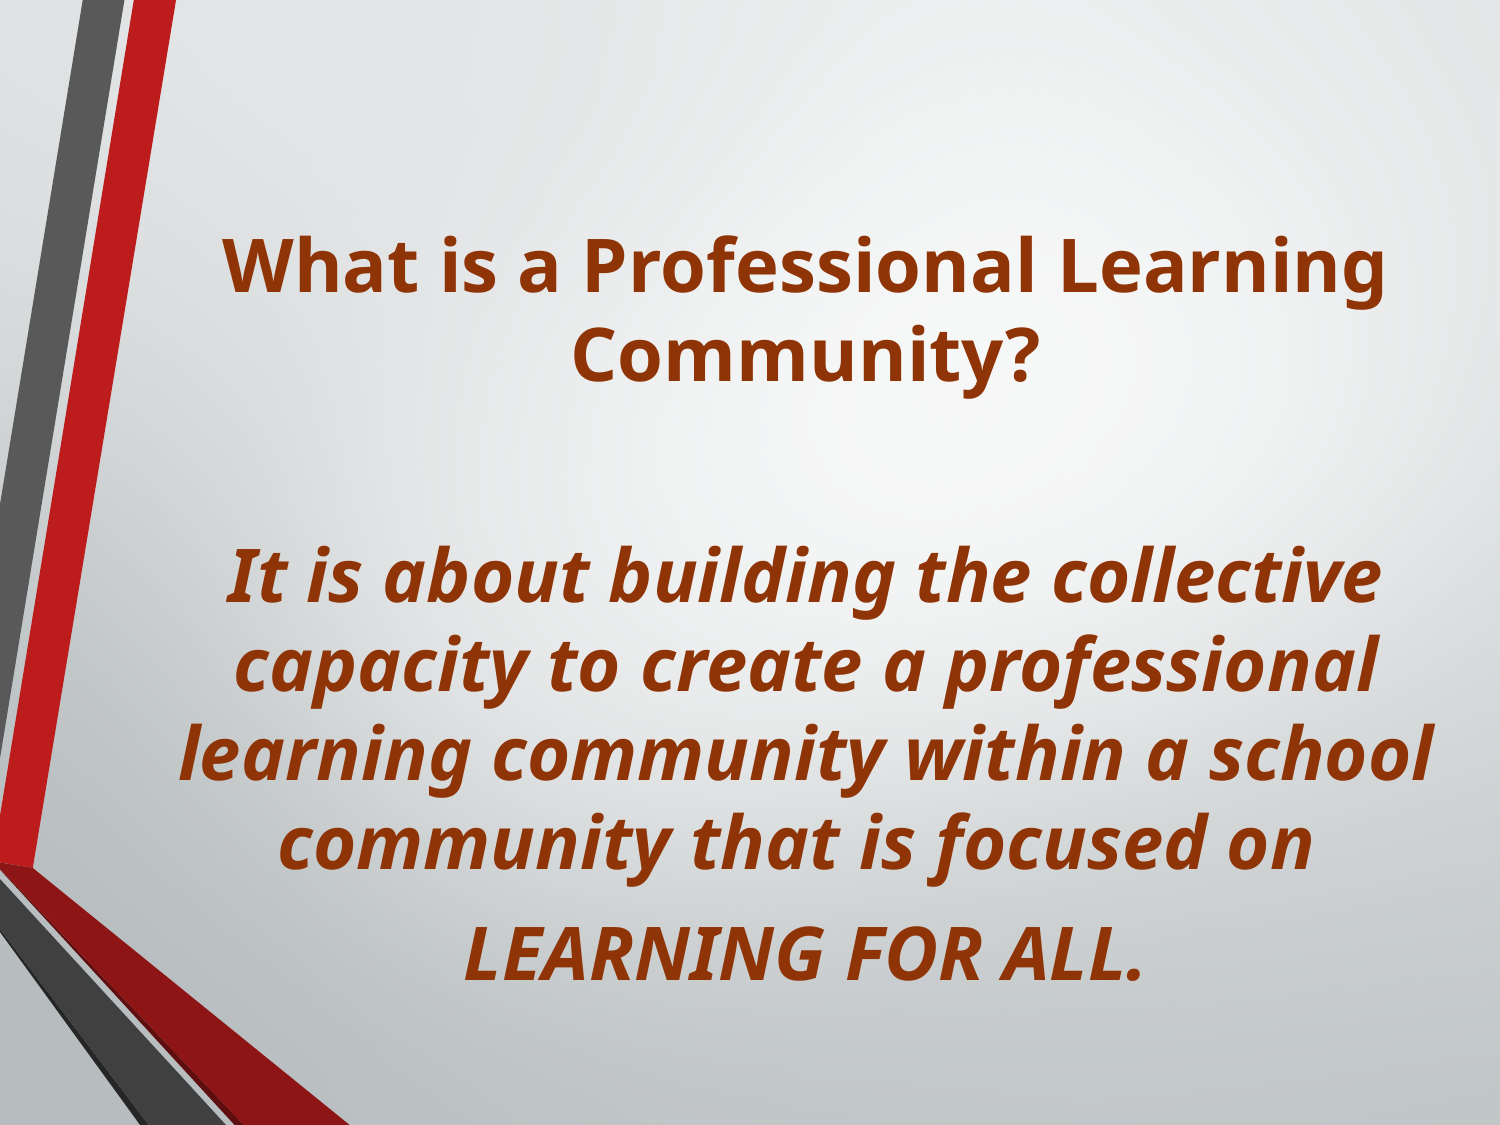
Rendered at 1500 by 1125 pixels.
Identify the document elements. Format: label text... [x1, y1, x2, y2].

list What is a Professional Learning Community? It is about building the collective capacity to create a professional learning community within a school community that is focused on LEARNING FOR ALL. [112, 99, 1500, 1013]
